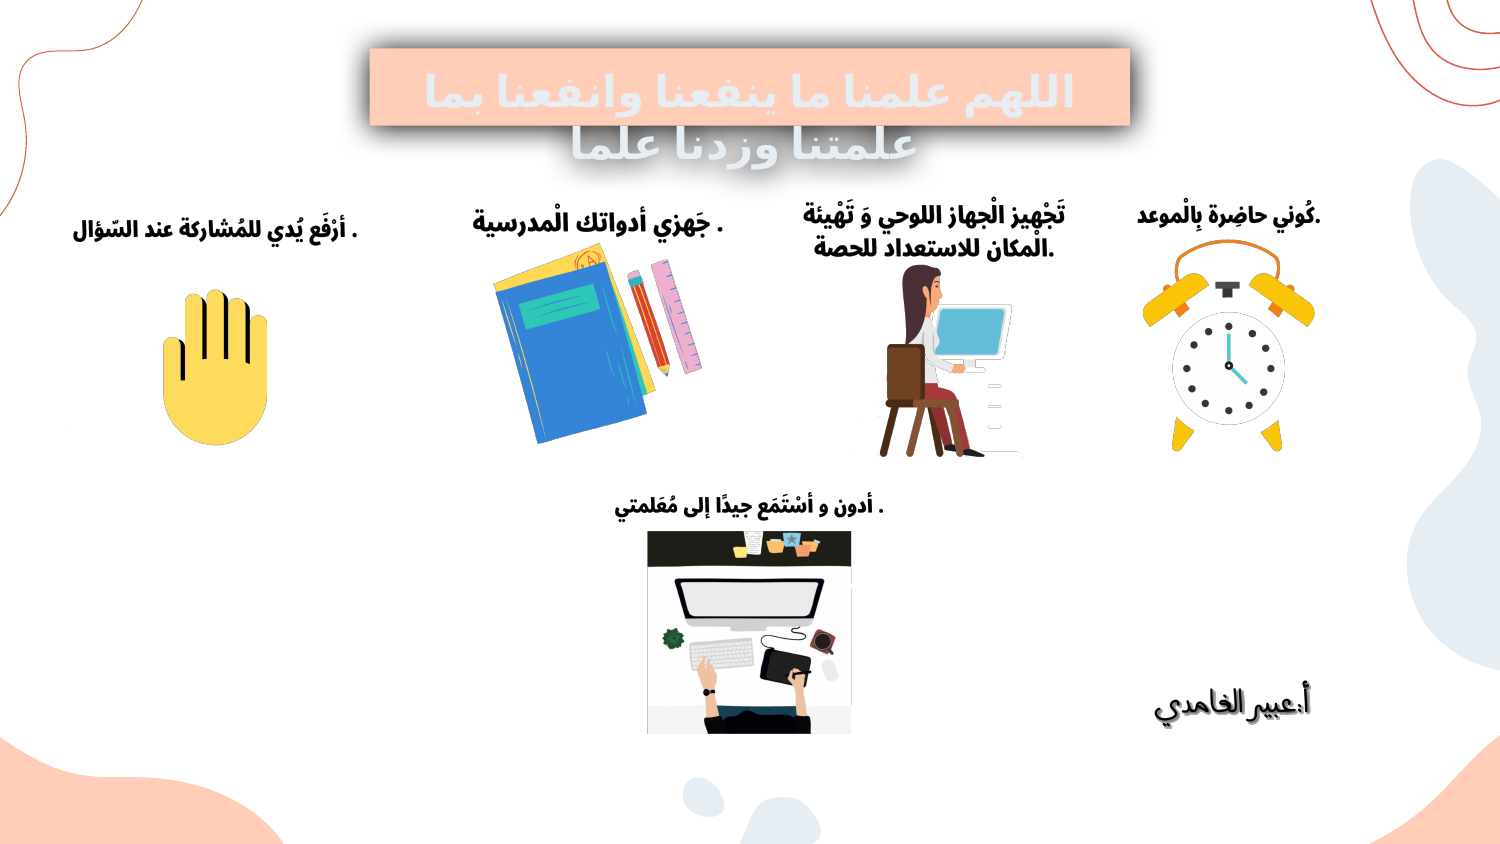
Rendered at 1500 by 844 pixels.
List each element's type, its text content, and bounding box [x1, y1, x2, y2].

title اللهم علمنا ما ينفعنا وانفعنا بما علمتنا وزدنا علما [369, 47, 1131, 127]
picture [1113, 180, 1348, 466]
picture [68, 191, 369, 455]
picture [609, 175, 1076, 735]
picture [452, 184, 762, 462]
picture [1098, 622, 1363, 803]
